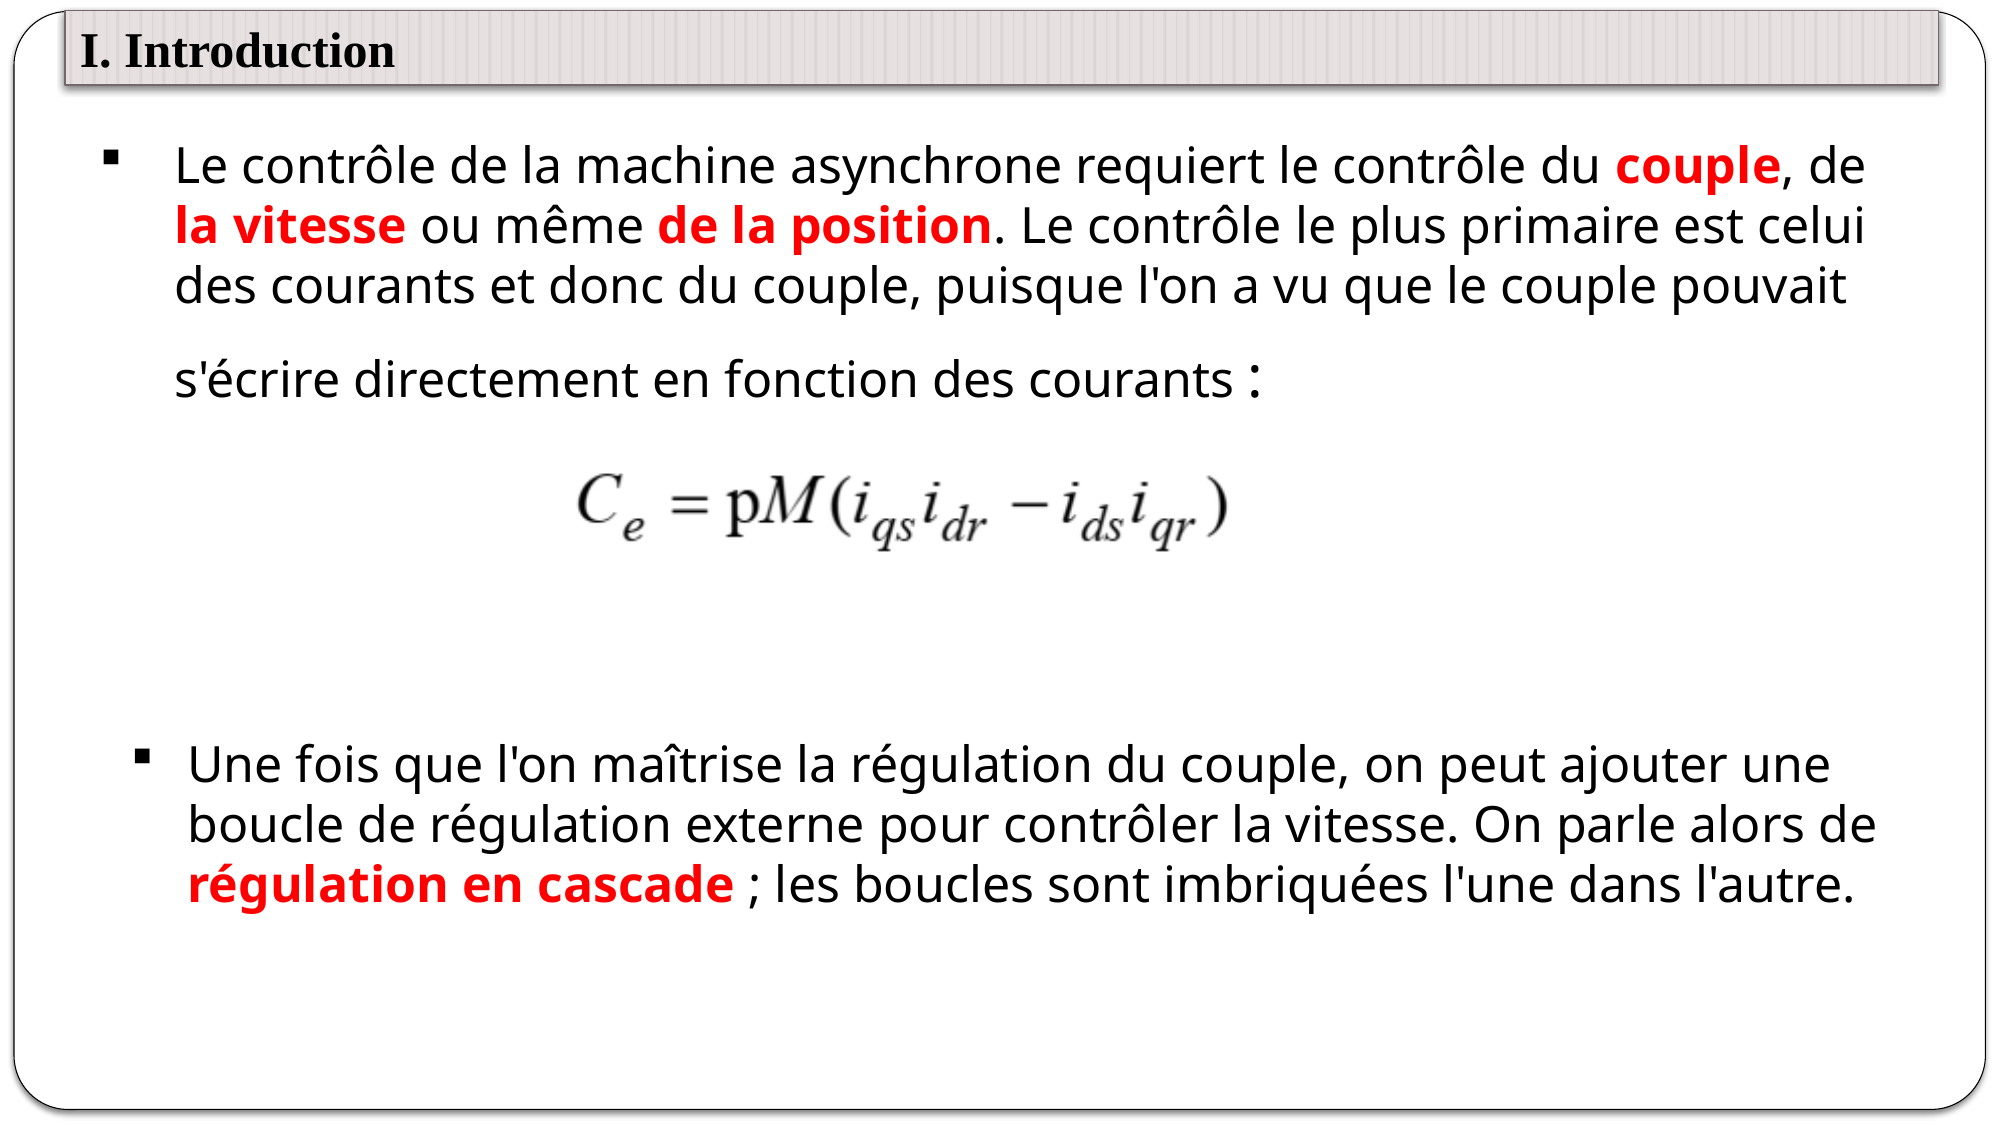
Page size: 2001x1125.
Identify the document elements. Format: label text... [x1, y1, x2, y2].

text_box Le contrôle de la machine asynchrone requiert le contrôle du couple, de la vitesse ou même de la position. Le contrôle le plus primaire est celui des courants et donc du couple, puisque l'on a vu que le couple pouvait s'écrire directement en fonction des courants : [84, 126, 1919, 422]
text_box Une fois que l'on maîtrise la régulation du couple, on peut ajouter une boucle de régulation externe pour contrôler la vitesse. On parle alors de régulation en cascade ; les boucles sont imbriquées l'une dans l'autre. [116, 725, 1969, 980]
picture [560, 456, 1235, 572]
text_box I. Introduction [64, 10, 1939, 86]
